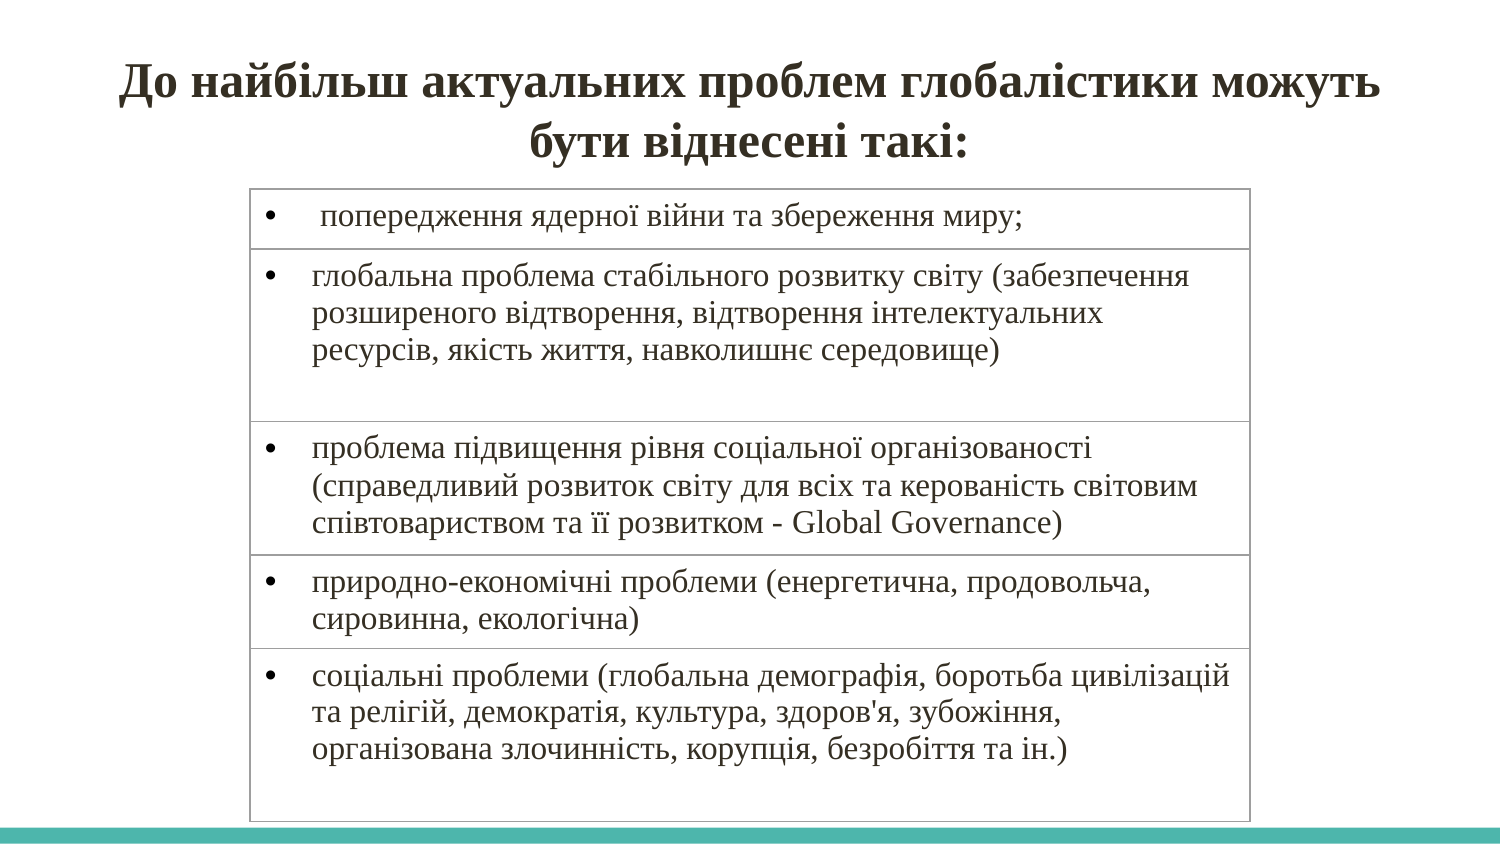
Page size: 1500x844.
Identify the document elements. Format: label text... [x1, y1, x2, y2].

table_header попередження ядерної війни та збереження миру; [251, 190, 1249, 248]
table_cell проблема підвищення рівня соціальної організованості (справедливий розвиток світу для всіх та керованість світовим співтовариством та її розвитком - Global Governance) [251, 422, 1249, 554]
table_cell соціальні проблеми (глобальна демографія, боротьба цивілізацій та релігій, демократія, культура, здоров'я, зубожіння, організована злочинність, корупція, безробіття та ін.) [251, 649, 1249, 821]
table_cell глобальна проблема стабільного розвитку світу (забезпечення розширеного відтворення, відтворення інтелектуальних ресурсів, якість життя, навколишнє середовище) [251, 250, 1249, 421]
table_cell природно-економічні проблеми (енергетична, продовольча, сировинна, екологічна) [251, 556, 1249, 648]
title До найбільш актуальних проблем глобалістики можуть бути віднесені такі: [51, 32, 1449, 189]
